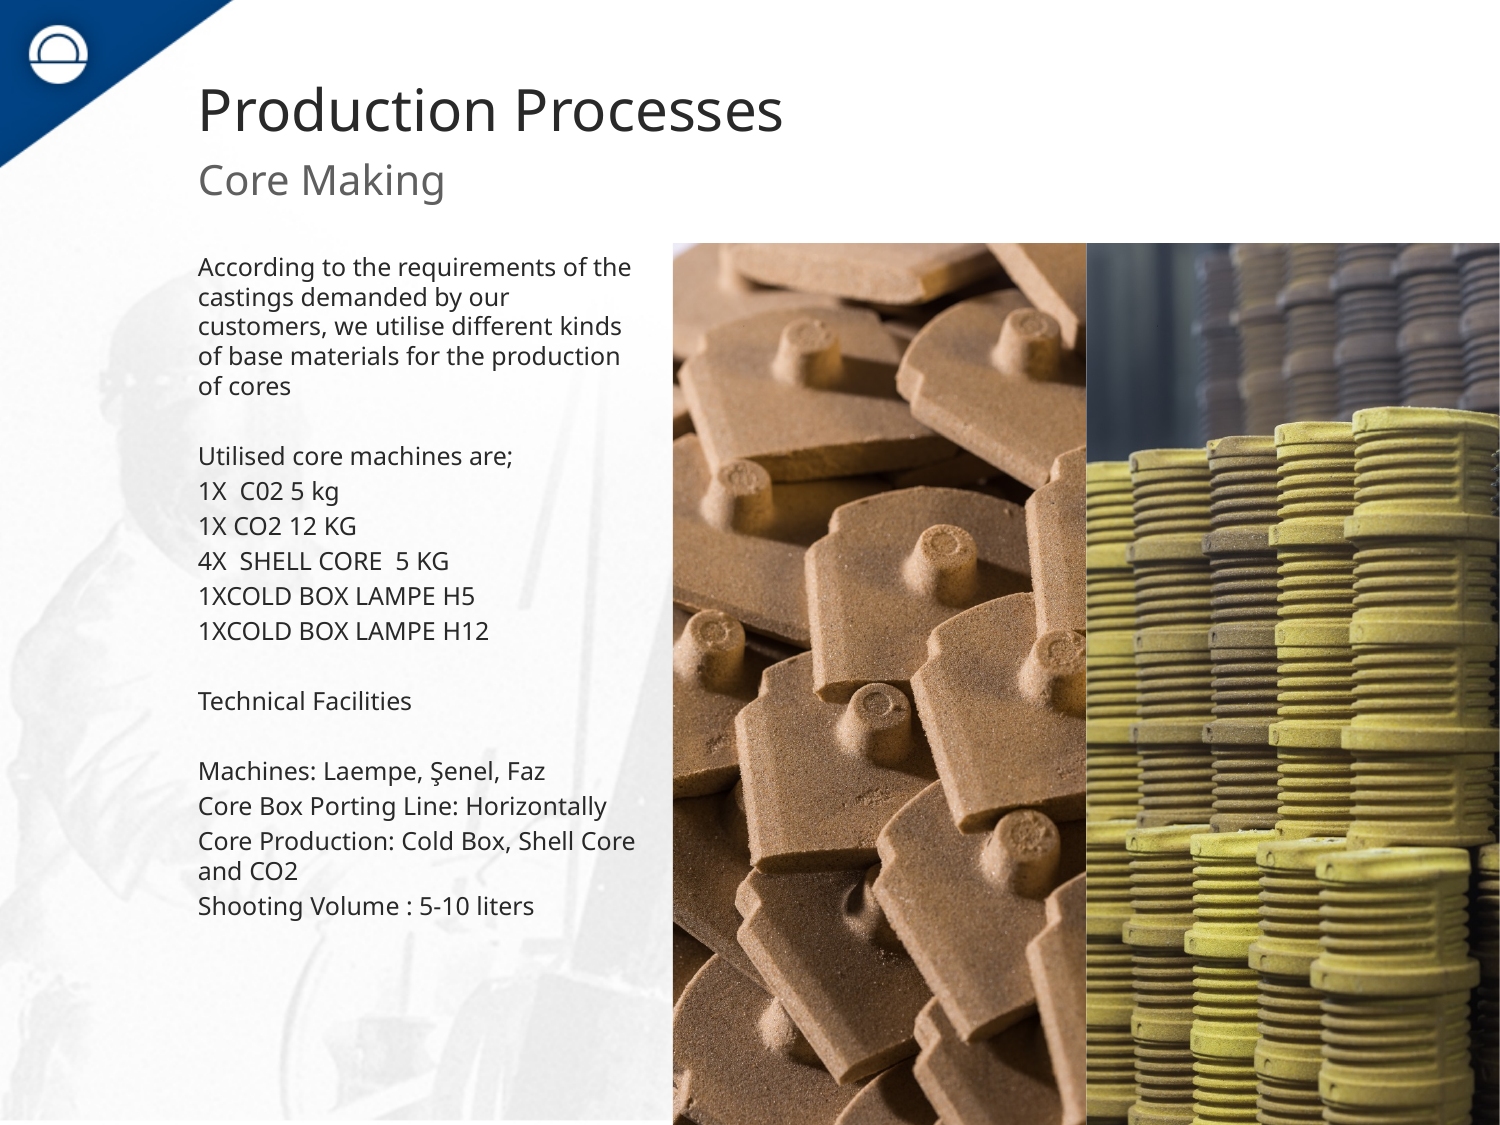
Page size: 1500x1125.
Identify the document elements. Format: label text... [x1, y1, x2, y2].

list According to the requirements of the castings demanded by our customers, we utilise different kinds of base materials for the production of cores Utilised core machines are; 1X C02 5 kg 1X CO2 12 KG 4X SHELL CORE 5 KG 1XCOLD BOX LAMPE H5 1XCOLD BOX LAMPE H12 Technical Facilities Machines: Laempe, Şenel, Faz Core Box Porting Line: Horizontally Core Production: Cold Box, Shell Core and CO2 Shooting Volume : 5-10 liters [183, 243, 656, 1059]
list Core Making [183, 160, 1317, 197]
title Production Processes [183, 90, 1317, 126]
picture [0, 0, 1500, 1125]
